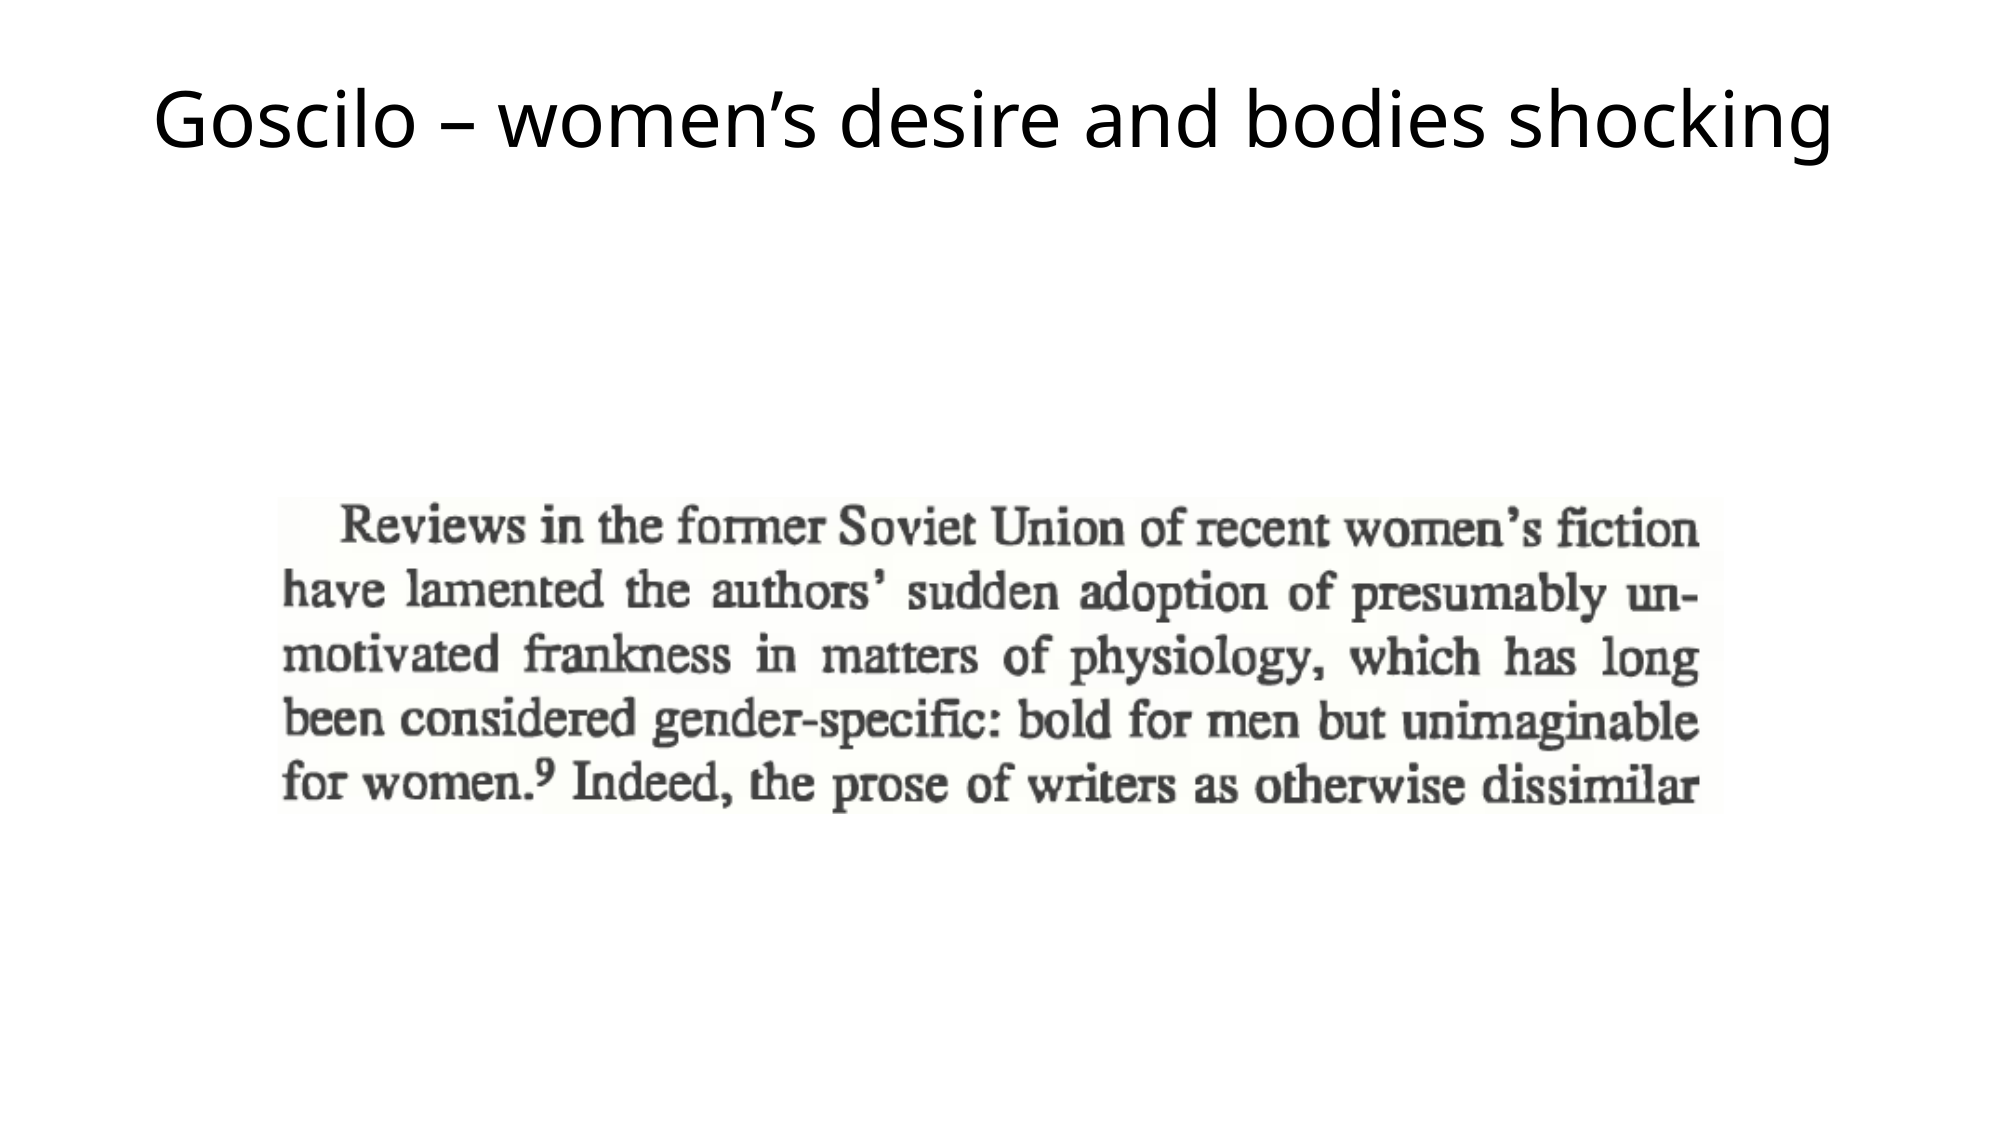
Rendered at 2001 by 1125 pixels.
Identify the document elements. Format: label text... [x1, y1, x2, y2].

title Goscilo – women’s desire and bodies shocking [137, 59, 1863, 278]
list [277, 497, 1724, 814]
